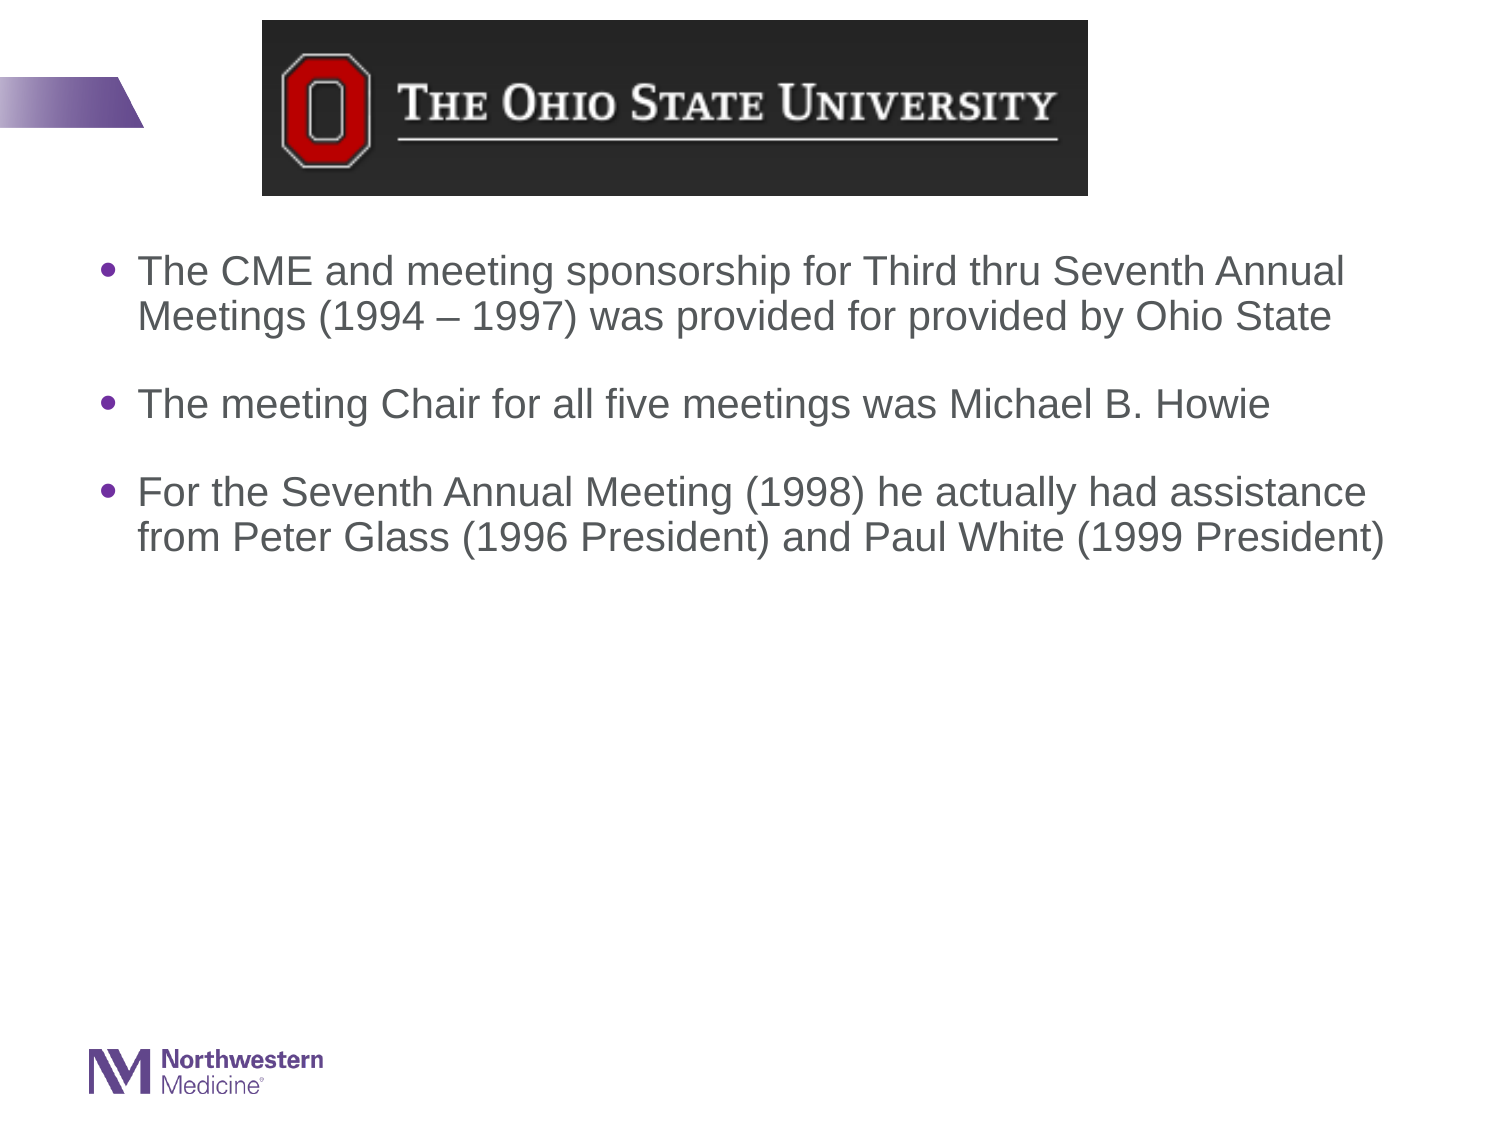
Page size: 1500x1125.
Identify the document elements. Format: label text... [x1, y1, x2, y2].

picture [89, 1049, 323, 1094]
text_box The CME and meeting sponsorship for Third thru Seventh Annual Meetings (1994 – 1997) was provided for provided by Ohio State The meeting Chair for all five meetings was Michael B. Howie For the Seventh Annual Meeting (1998) he actually had assistance from Peter Glass (1996 President) and Paul White (1999 President) [99, 249, 1400, 625]
picture [0, 77, 144, 128]
picture [262, 20, 1088, 197]
